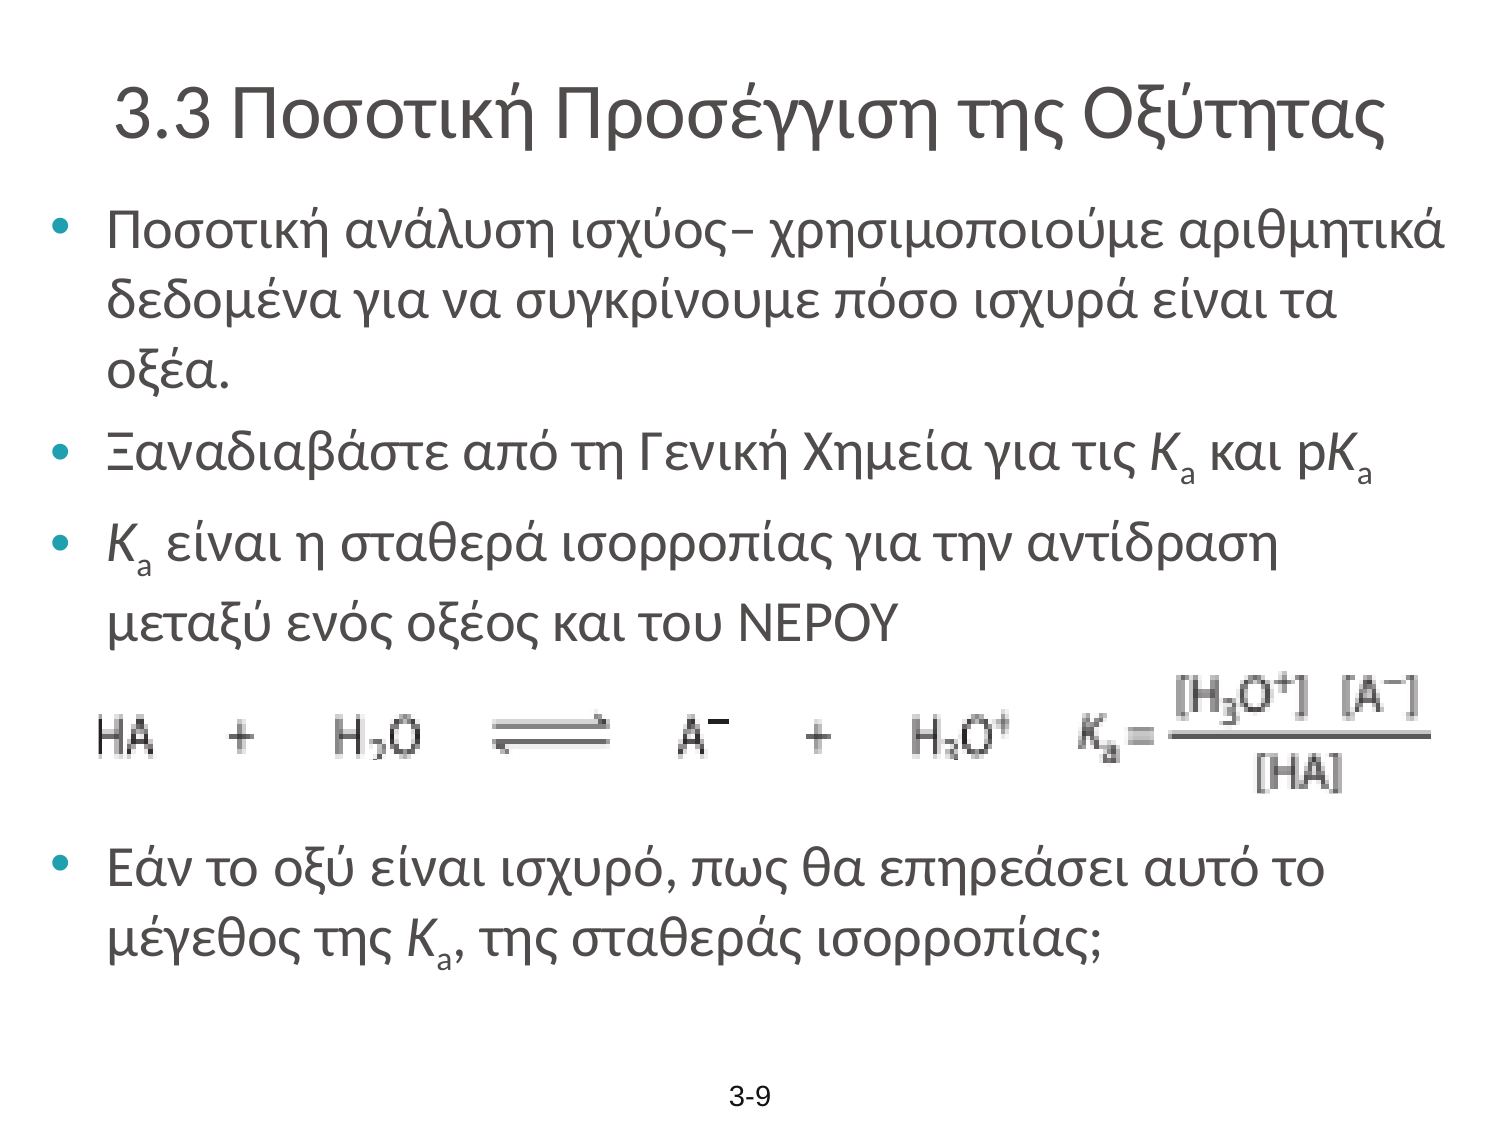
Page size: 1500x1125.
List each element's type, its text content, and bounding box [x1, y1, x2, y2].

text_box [1077, 653, 1432, 796]
picture [98, 709, 1010, 760]
list Ποσοτική ανάλυση ισχύος– χρησιμοποιούμε αριθμητικά δεδομένα για να συγκρίνουμε πόσο ισχυρά είναι τα οξέα. Ξαναδιαβάστε από τη Γενική Χημεία για τις Ka και pKa Ka είναι η σταθερά ισορροπίας για την αντίδραση μεταξύ ενός οξέος και του ΝΕΡΟΥ Εάν το οξύ είναι ισχυρό, πως θα επηρεάσει αυτό το μέγεθος της Ka, της σταθεράς ισορροπίας; [34, 182, 1467, 1043]
slide_number 3-9 [575, 1065, 925, 1125]
title 3.3 Ποσοτική Προσέγγιση της Οξύτητας [74, 31, 1426, 182]
